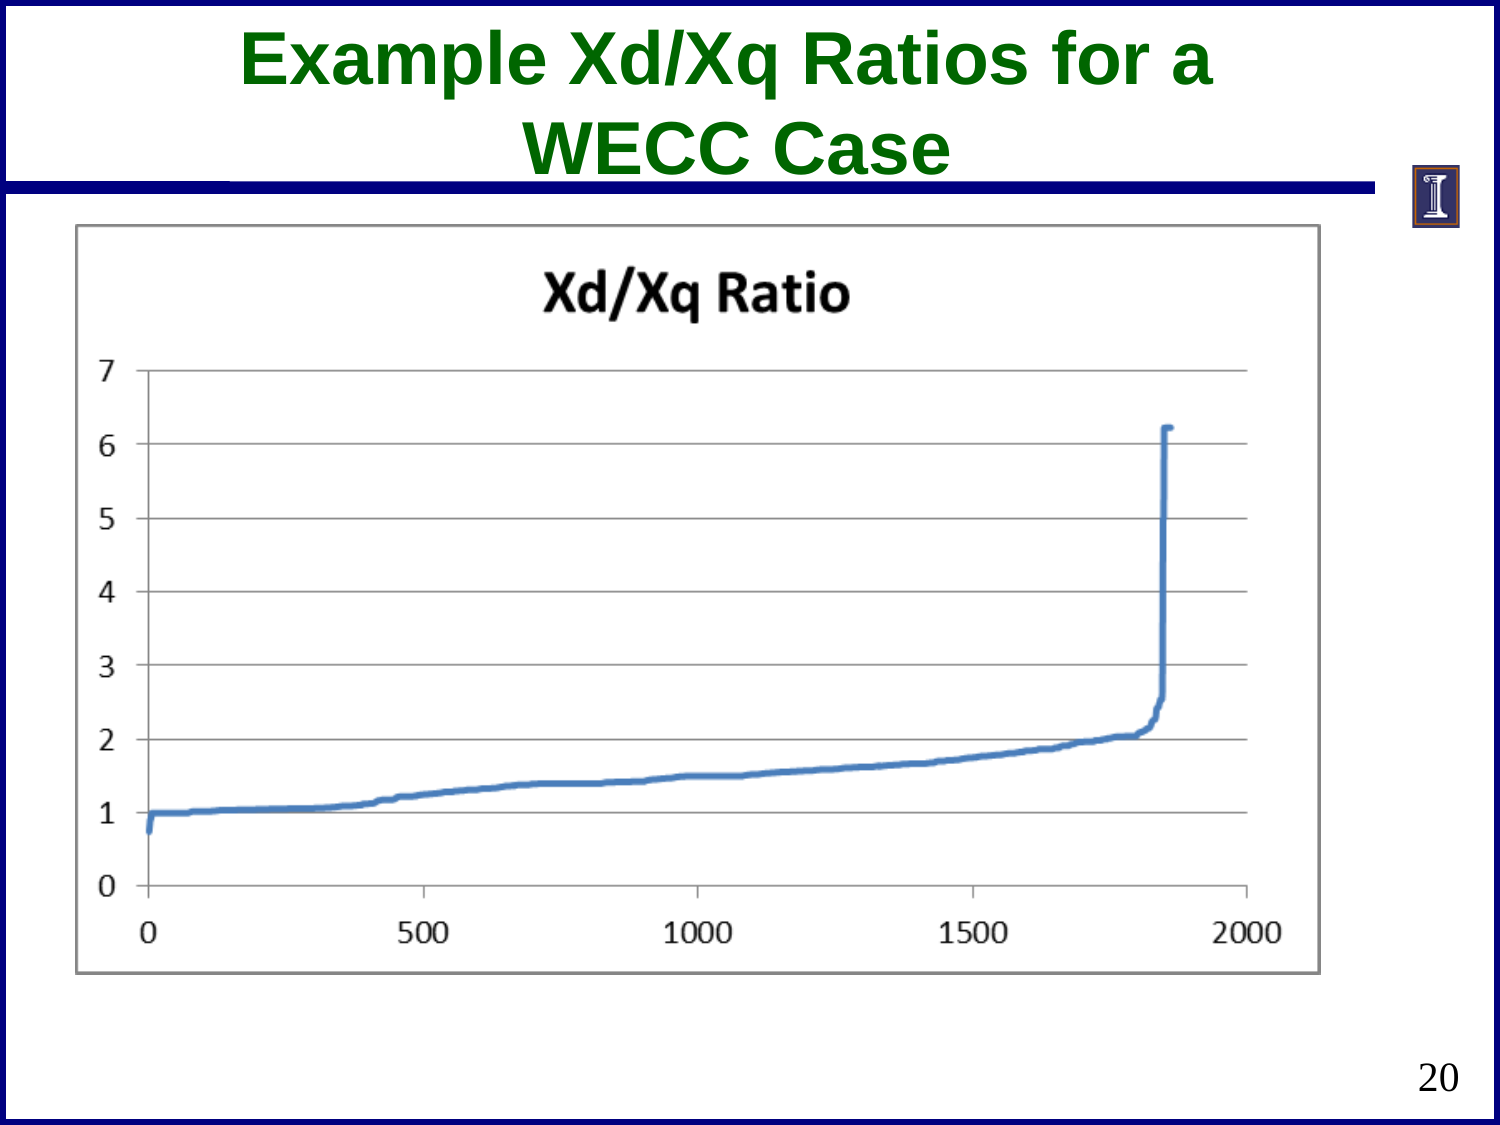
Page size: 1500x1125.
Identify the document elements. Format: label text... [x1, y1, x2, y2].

picture [1412, 165, 1460, 228]
title Example Xd/Xq Ratios for a WECC Case [24, 37, 1450, 163]
slide_number 20 [1162, 1037, 1476, 1113]
picture [74, 224, 1322, 976]
